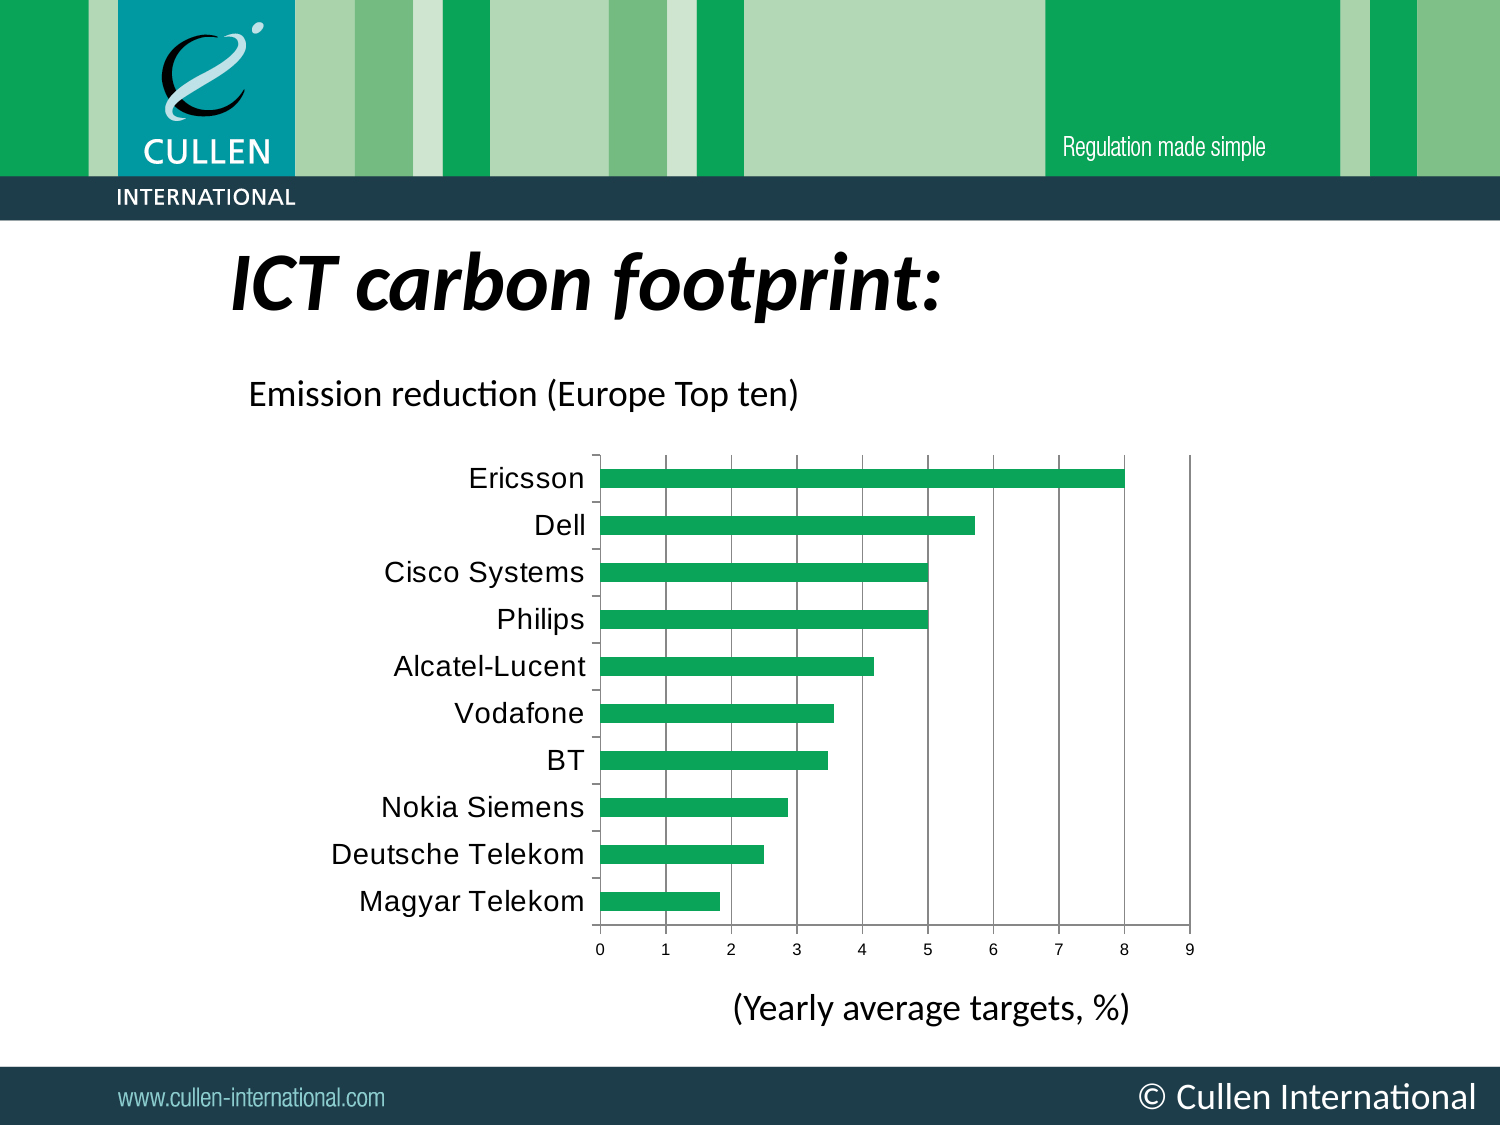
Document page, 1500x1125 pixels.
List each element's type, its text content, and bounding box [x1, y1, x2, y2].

text_box Emission reduction (Europe Top ten) [233, 361, 816, 422]
text_box (Yearly average targets, %) [717, 979, 1147, 1036]
picture [0, 0, 1500, 1125]
text_box ICT carbon footprint: [196, 219, 1301, 415]
text_box © Cullen International [1121, 1064, 1500, 1125]
chart [312, 444, 1214, 970]
